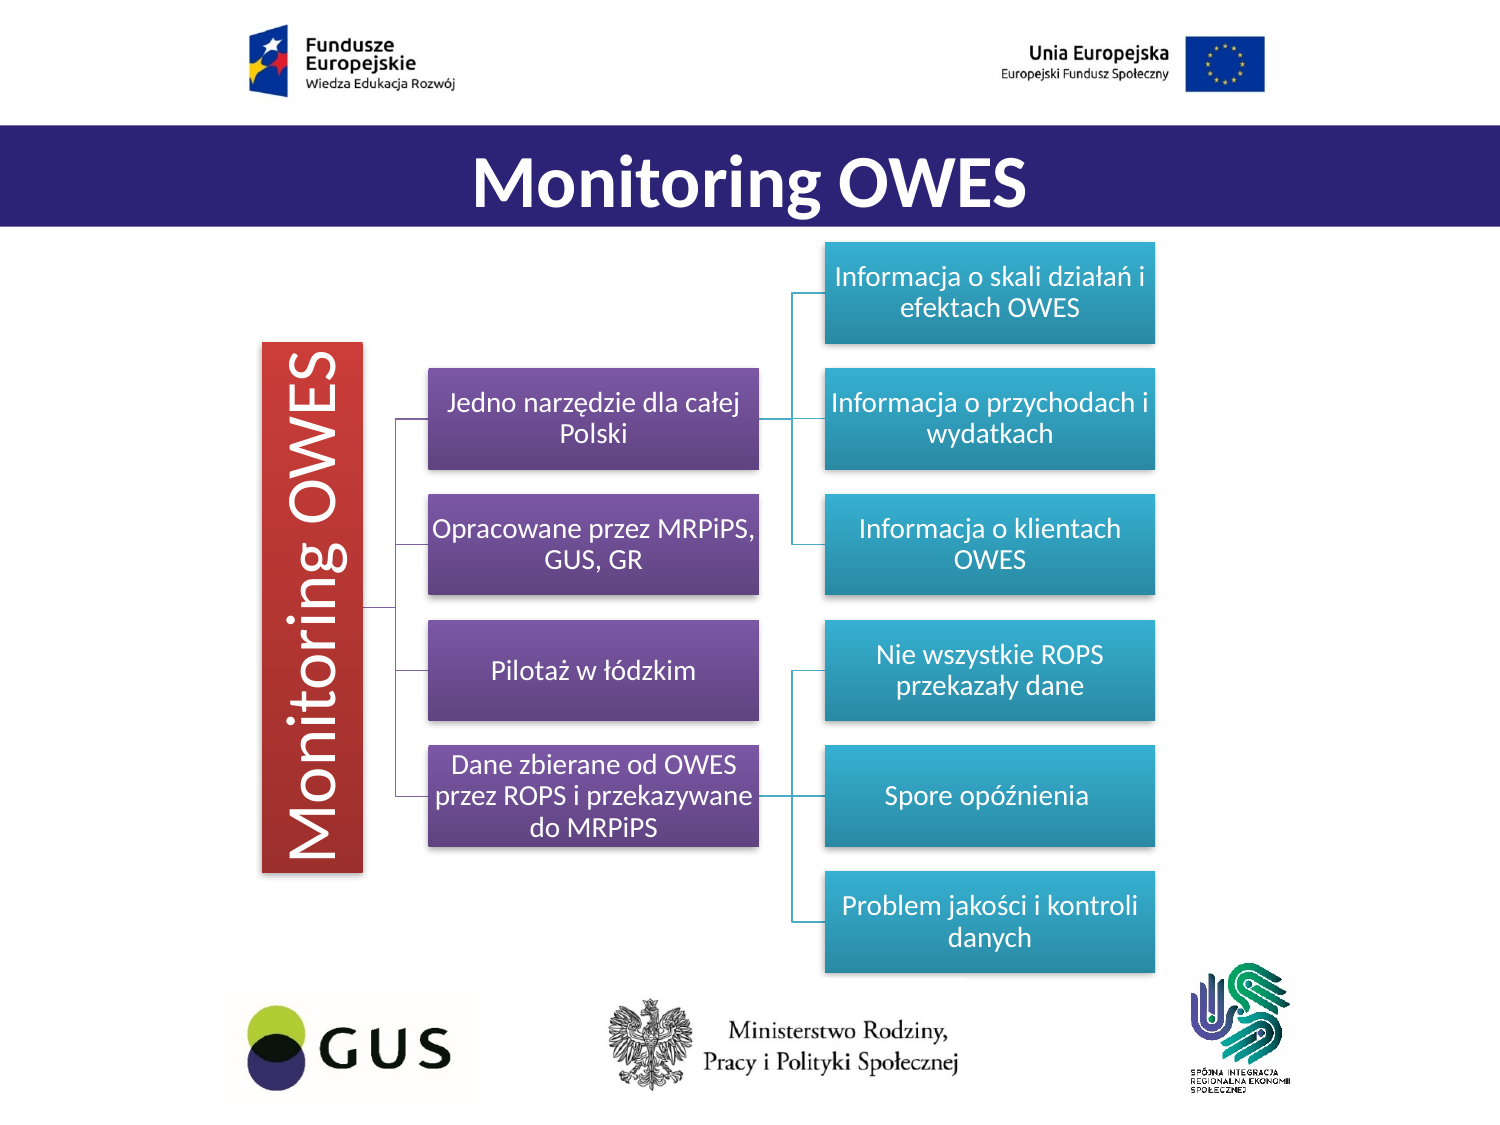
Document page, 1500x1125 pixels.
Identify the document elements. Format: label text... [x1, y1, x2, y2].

picture [596, 977, 967, 1116]
picture [230, 5, 479, 115]
picture [218, 988, 479, 1106]
picture [1163, 950, 1318, 1105]
text_box Monitoring OWES [0, 125, 1500, 227]
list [29, 242, 1389, 973]
picture [985, 5, 1282, 118]
